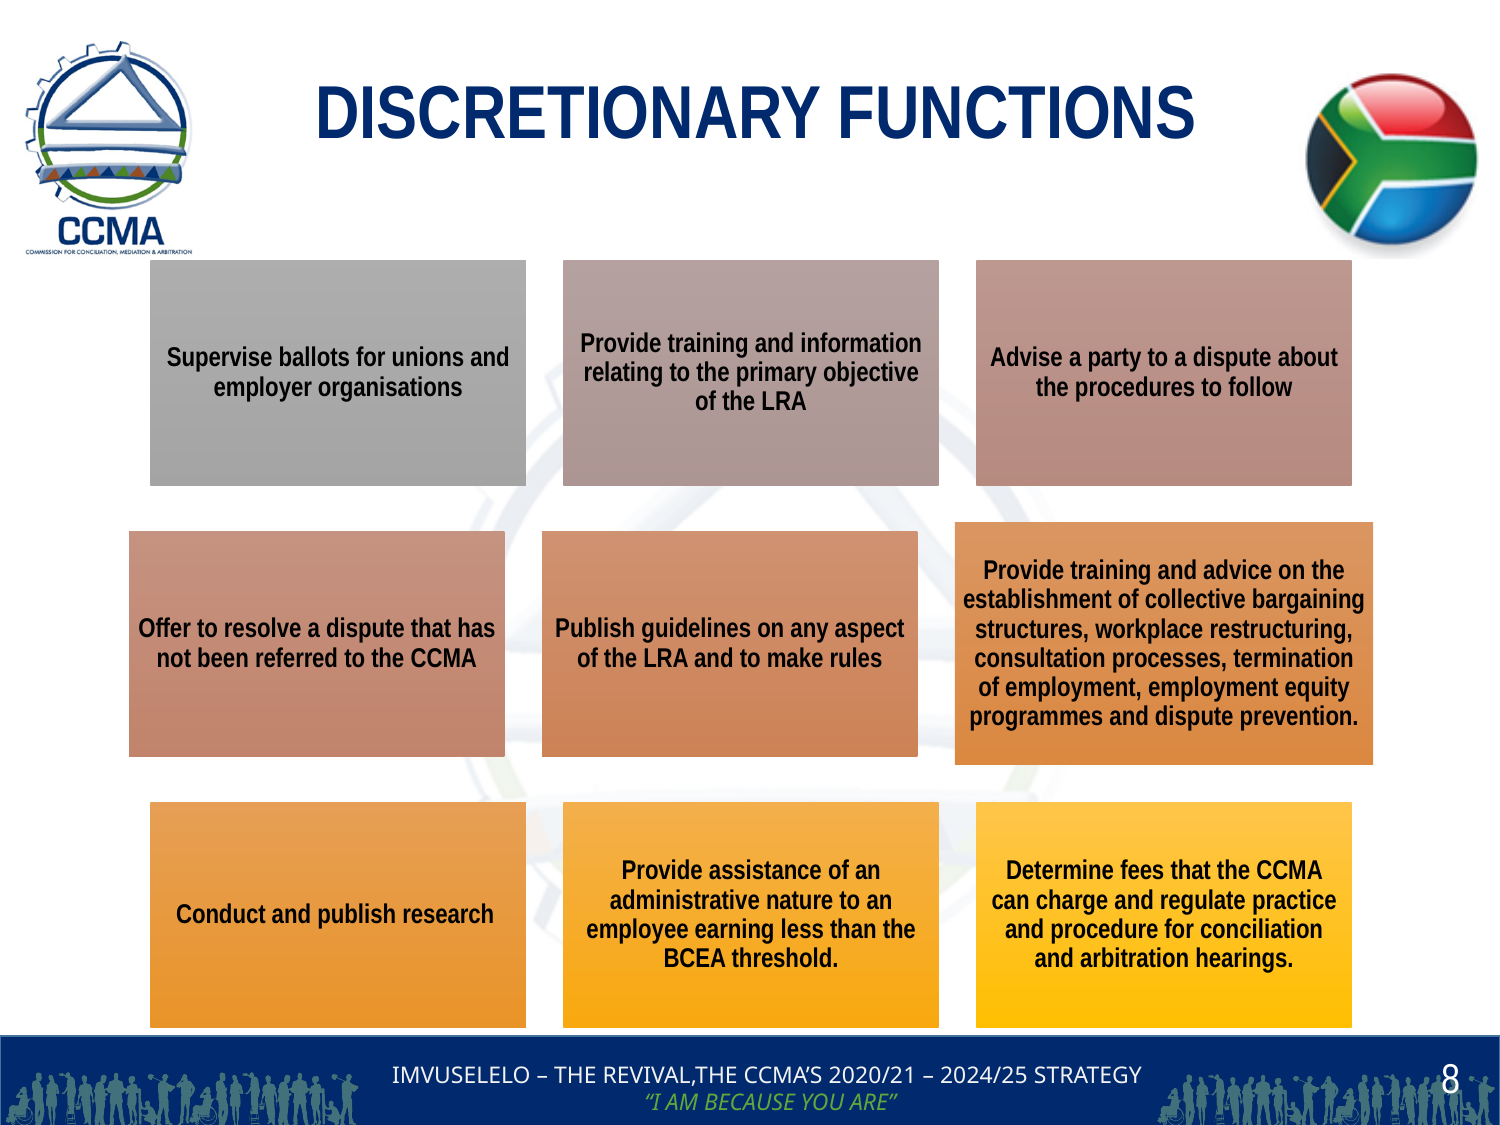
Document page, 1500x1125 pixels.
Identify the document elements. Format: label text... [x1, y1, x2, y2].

slide_number 8 [1125, 1046, 1475, 1107]
picture [1298, 72, 1485, 259]
title DISCRETIONARY FUNCTIONS [284, 47, 1246, 181]
footer [496, 1042, 1004, 1103]
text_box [27, 259, 1475, 1028]
picture [24, 41, 193, 259]
